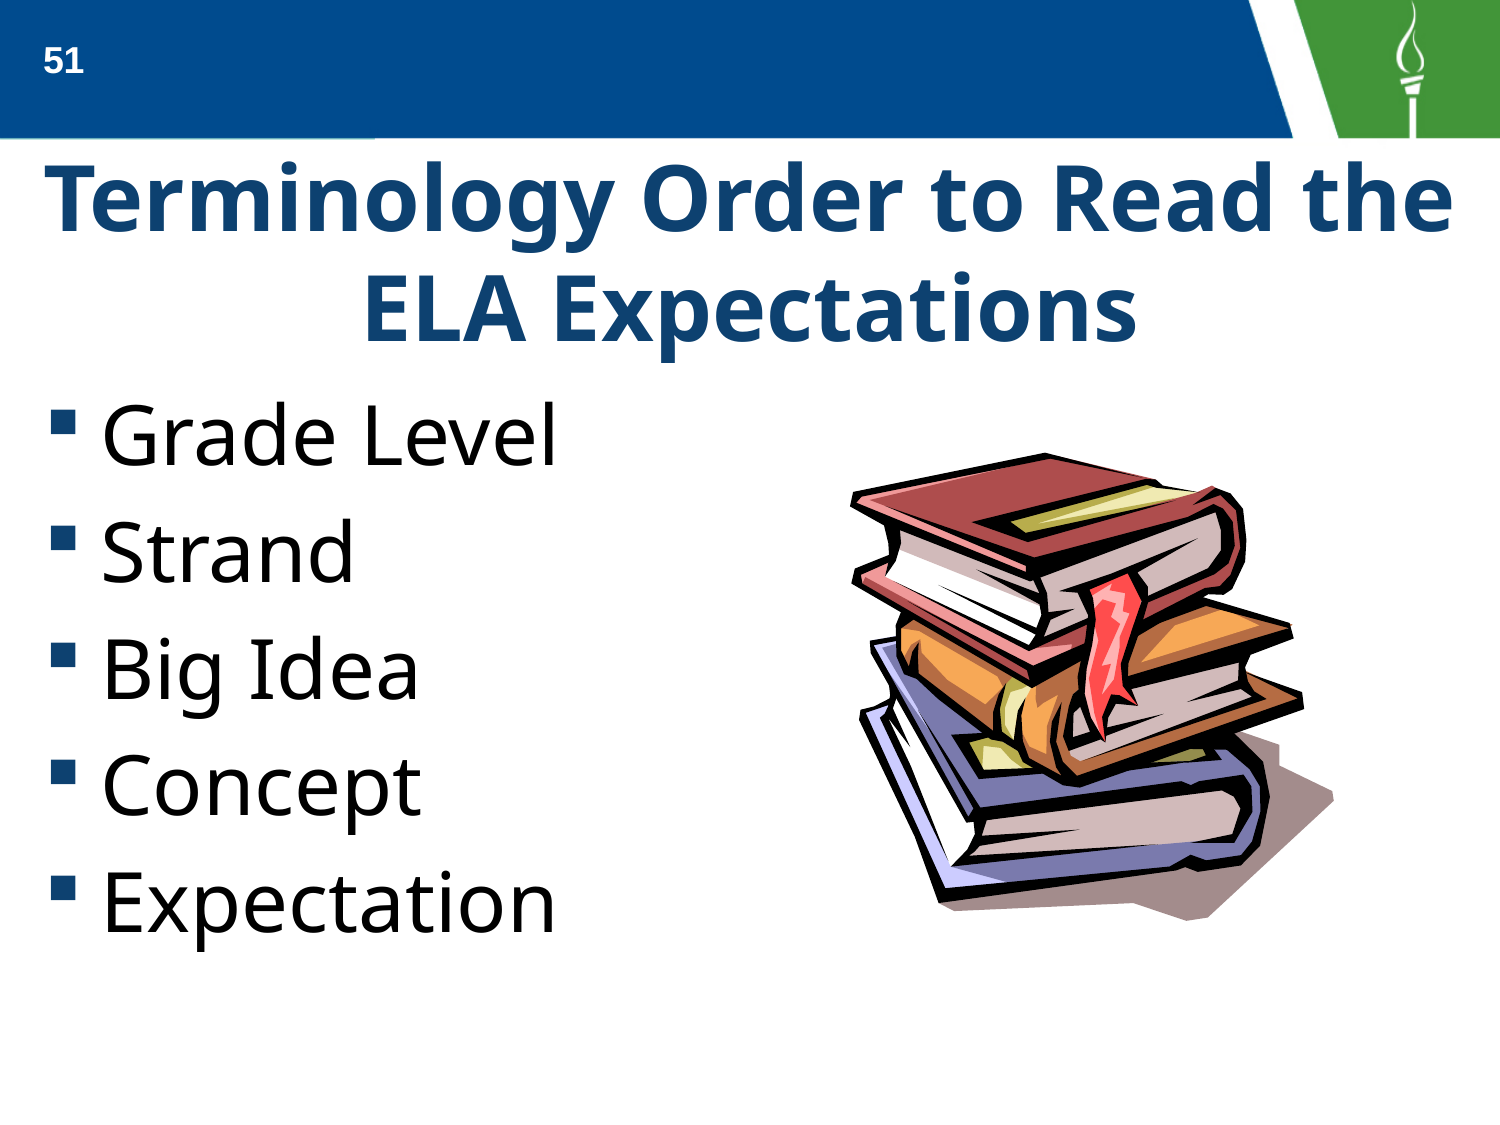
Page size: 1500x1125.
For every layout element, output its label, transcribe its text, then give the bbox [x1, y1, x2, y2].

list Grade Level Strand Big Idea Concept Expectation [29, 375, 1480, 1100]
picture [0, 0, 1500, 1125]
slide_number 51 [24, 29, 151, 89]
title Terminology Order to Read the ELA Expectations [24, 162, 1475, 338]
